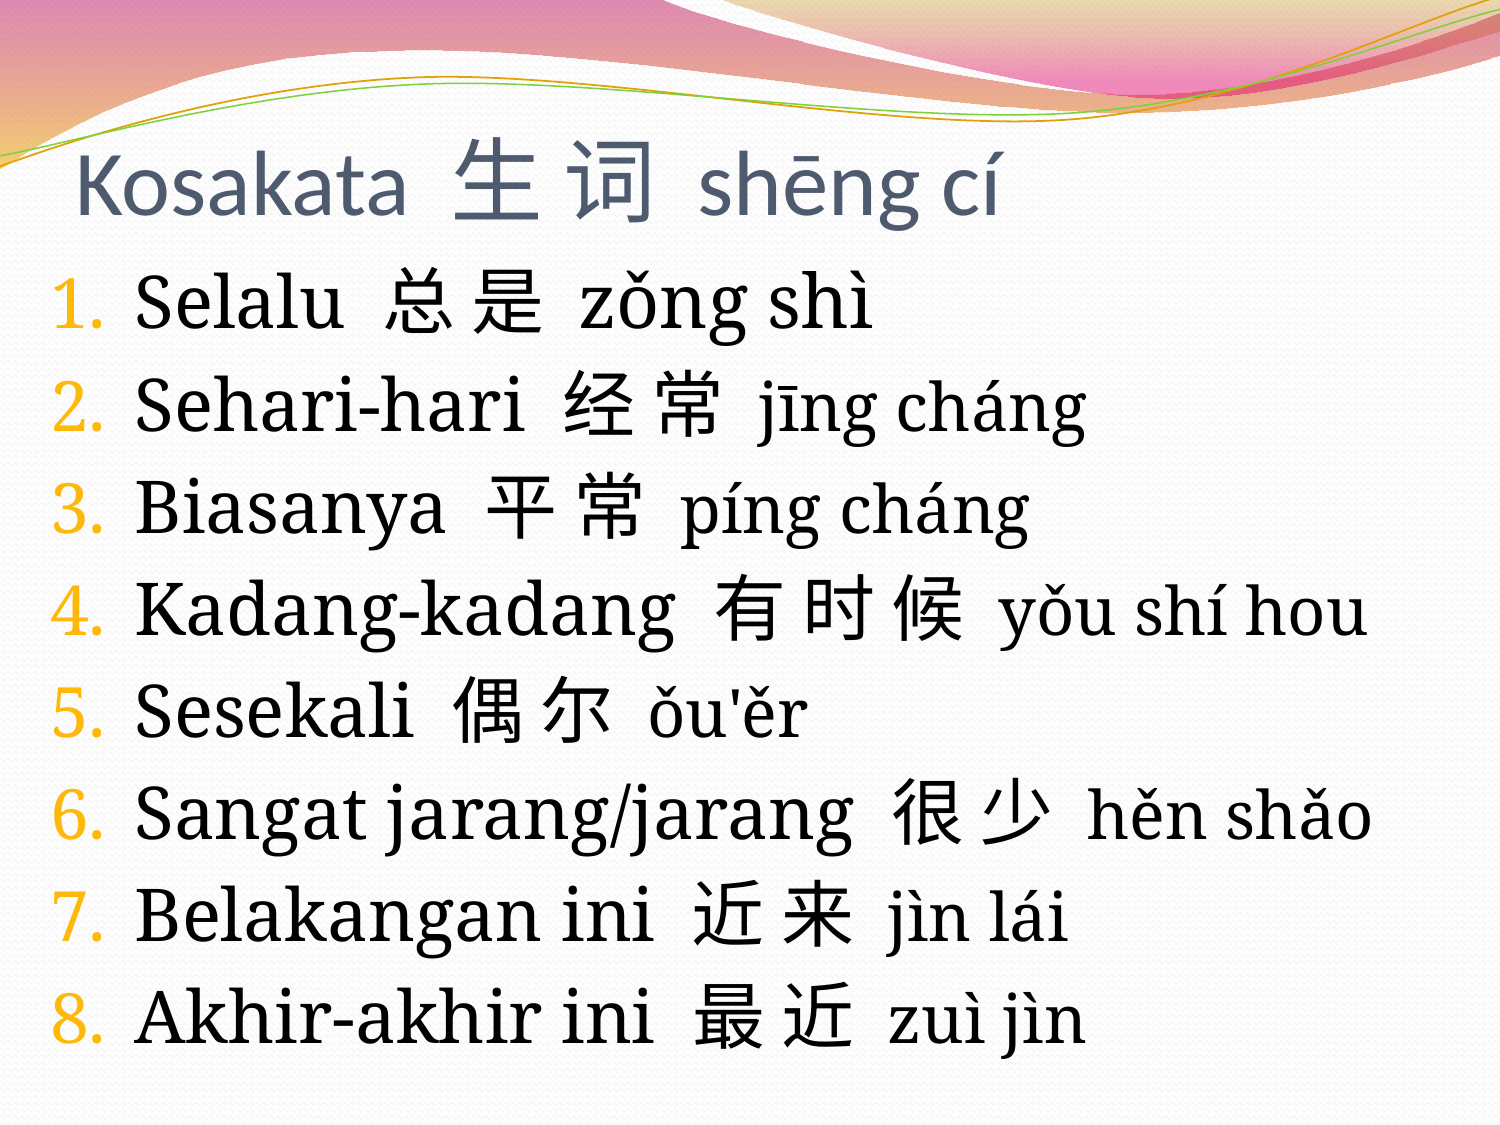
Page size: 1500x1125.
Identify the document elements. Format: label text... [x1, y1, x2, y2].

title Kosakata 生 词 shēng cí [75, 115, 1425, 235]
list Selalu 总 是 zǒng shì Sehari-hari 经 常 jīng cháng Biasanya 平 常 píng cháng Kadang-kadang 有 时 候 yǒu shí hou Sesekali 偶 尔 ǒu'ěr Sangat jarang/jarang 很 少 hěn shǎo Belakangan ini 近 来 jìn lái Akhir-akhir ini 最 近 zuì jìn [35, 246, 1465, 1090]
